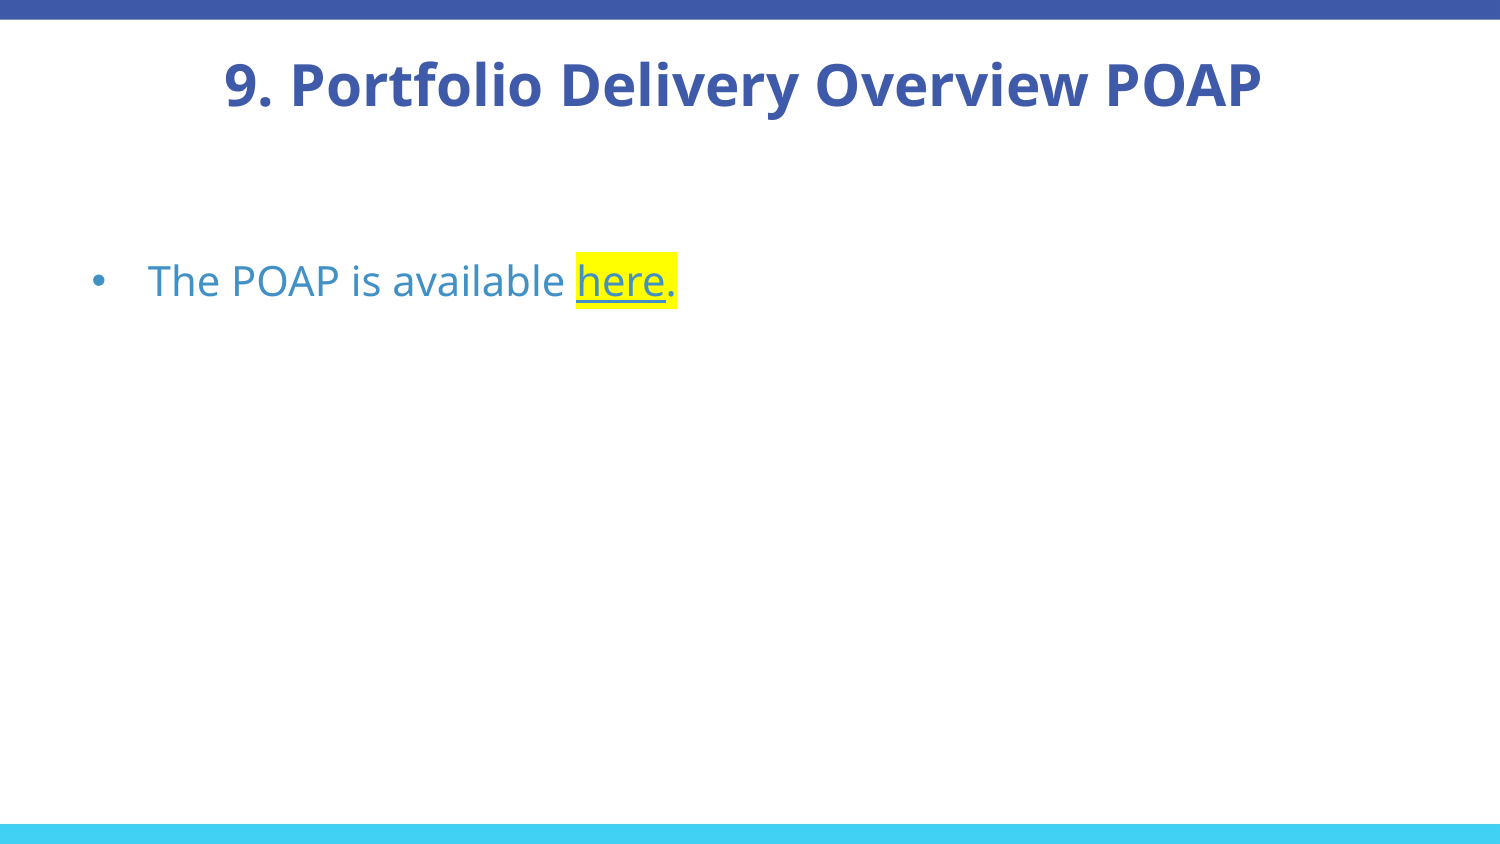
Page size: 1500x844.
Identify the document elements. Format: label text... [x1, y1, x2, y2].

title 9. Portfolio Delivery Overview POAP [76, 32, 1427, 137]
picture [0, 0, 1500, 844]
list The POAP is available here. [76, 244, 1427, 328]
